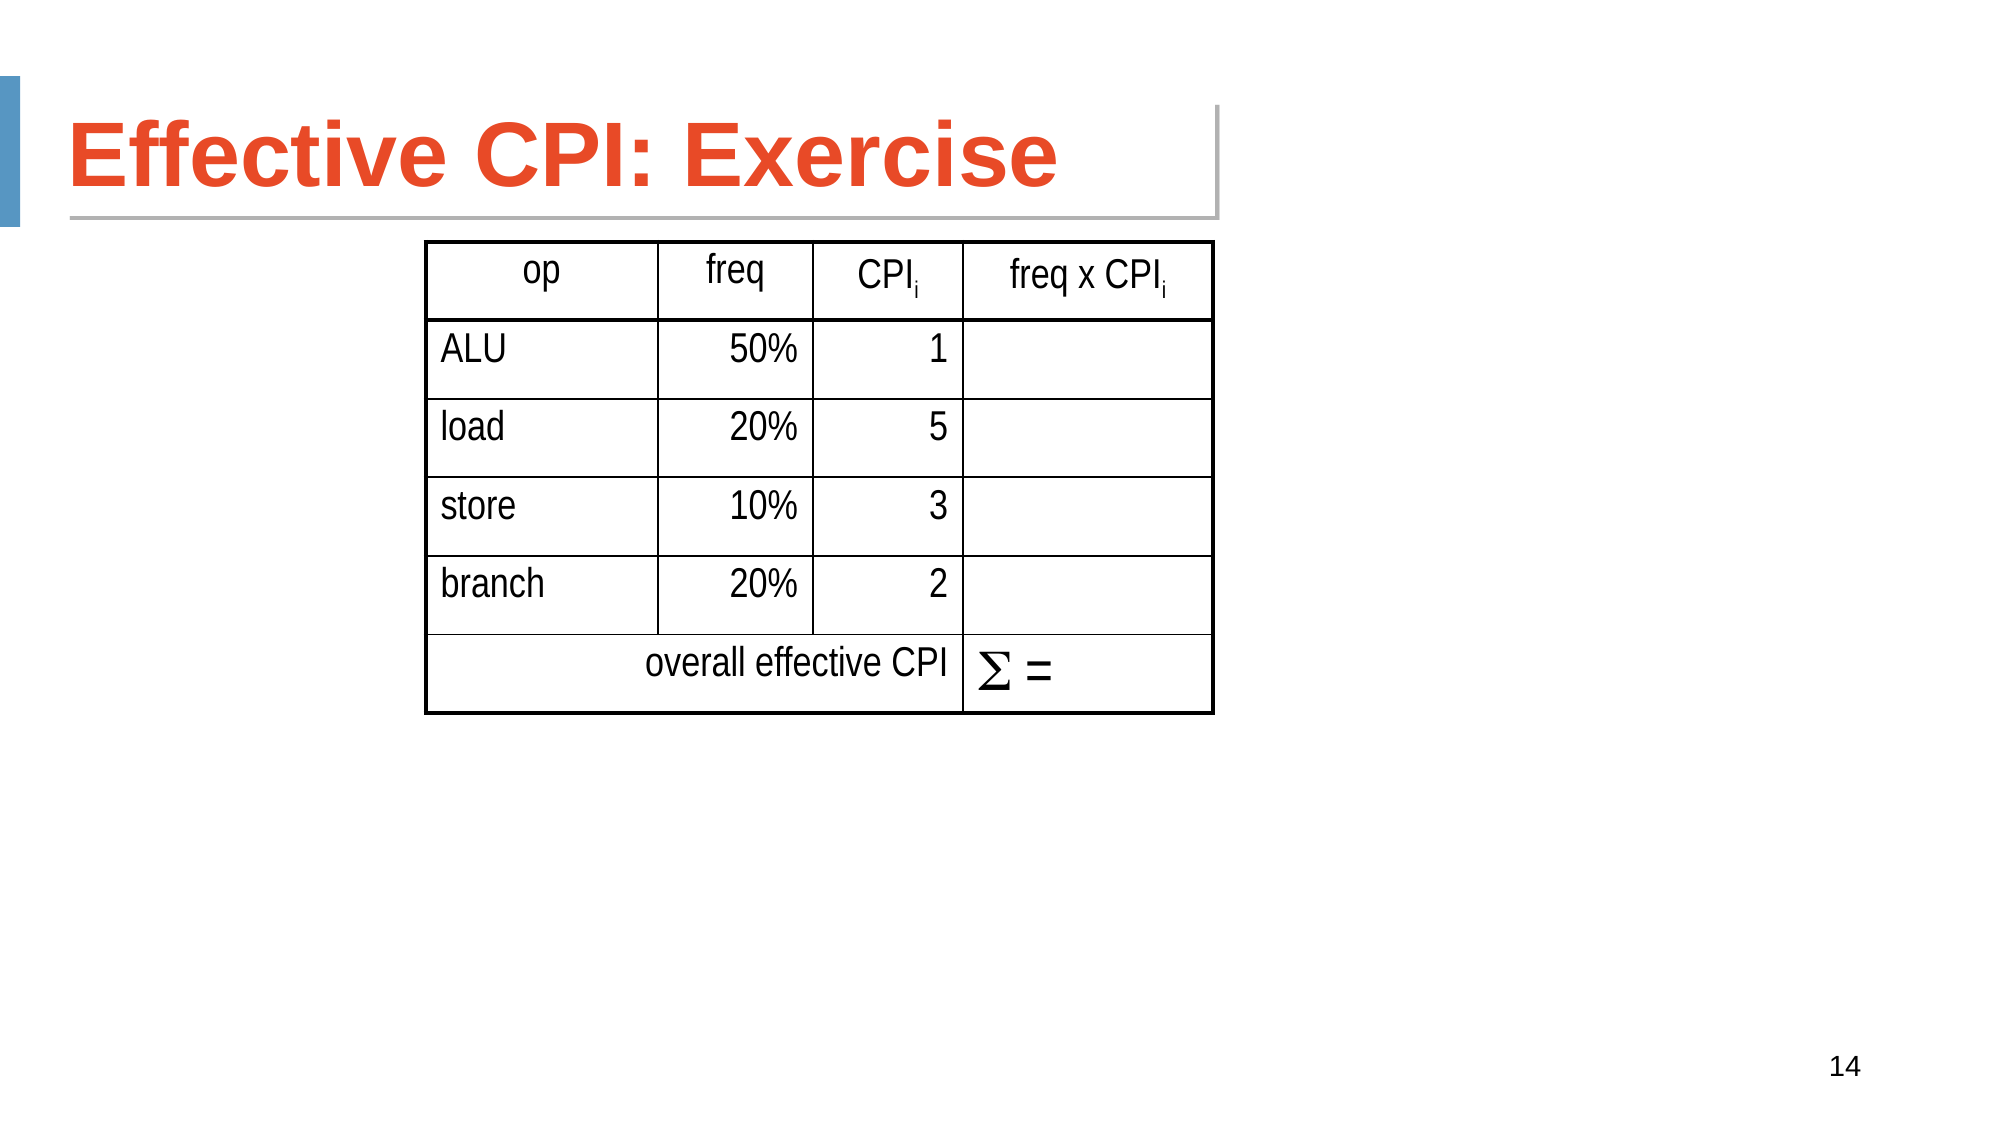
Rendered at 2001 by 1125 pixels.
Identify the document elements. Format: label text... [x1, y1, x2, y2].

table_cell [964, 400, 1211, 476]
table_header freq x CPIi [964, 244, 1211, 318]
table_cell 20% [659, 557, 812, 634]
table_cell load [428, 400, 657, 476]
table_cell [964, 322, 1211, 398]
table_cell 2 [814, 557, 962, 634]
slide_number 14 [1426, 1039, 1877, 1100]
table_cell 10% [659, 478, 812, 555]
table_cell ALU [428, 322, 657, 398]
table_cell 20% [659, 400, 812, 476]
table_header CPIi [814, 244, 962, 318]
table_cell overall effective CPI [428, 635, 962, 711]
table_header freq [659, 244, 812, 318]
table_cell 50% [659, 322, 812, 398]
table_cell branch [428, 557, 657, 634]
table_cell [964, 557, 1211, 634]
table_cell 5 [814, 400, 962, 476]
table_cell 1 [814, 322, 962, 398]
table_cell 3 [814, 478, 962, 555]
table_cell  = [964, 635, 1211, 711]
table_cell [964, 478, 1211, 555]
title Effective CPI: Exercise [65, 100, 1215, 216]
list how much faster would the machine be if a better data cache reduced the average load time to 2 cycles? how much faster, as we use branch prediction to shave a cycle off the branch time? what if two ALU instructions could be executed at once? [66, 182, 1948, 1103]
table_cell store [428, 478, 657, 555]
table_header op [428, 244, 657, 318]
